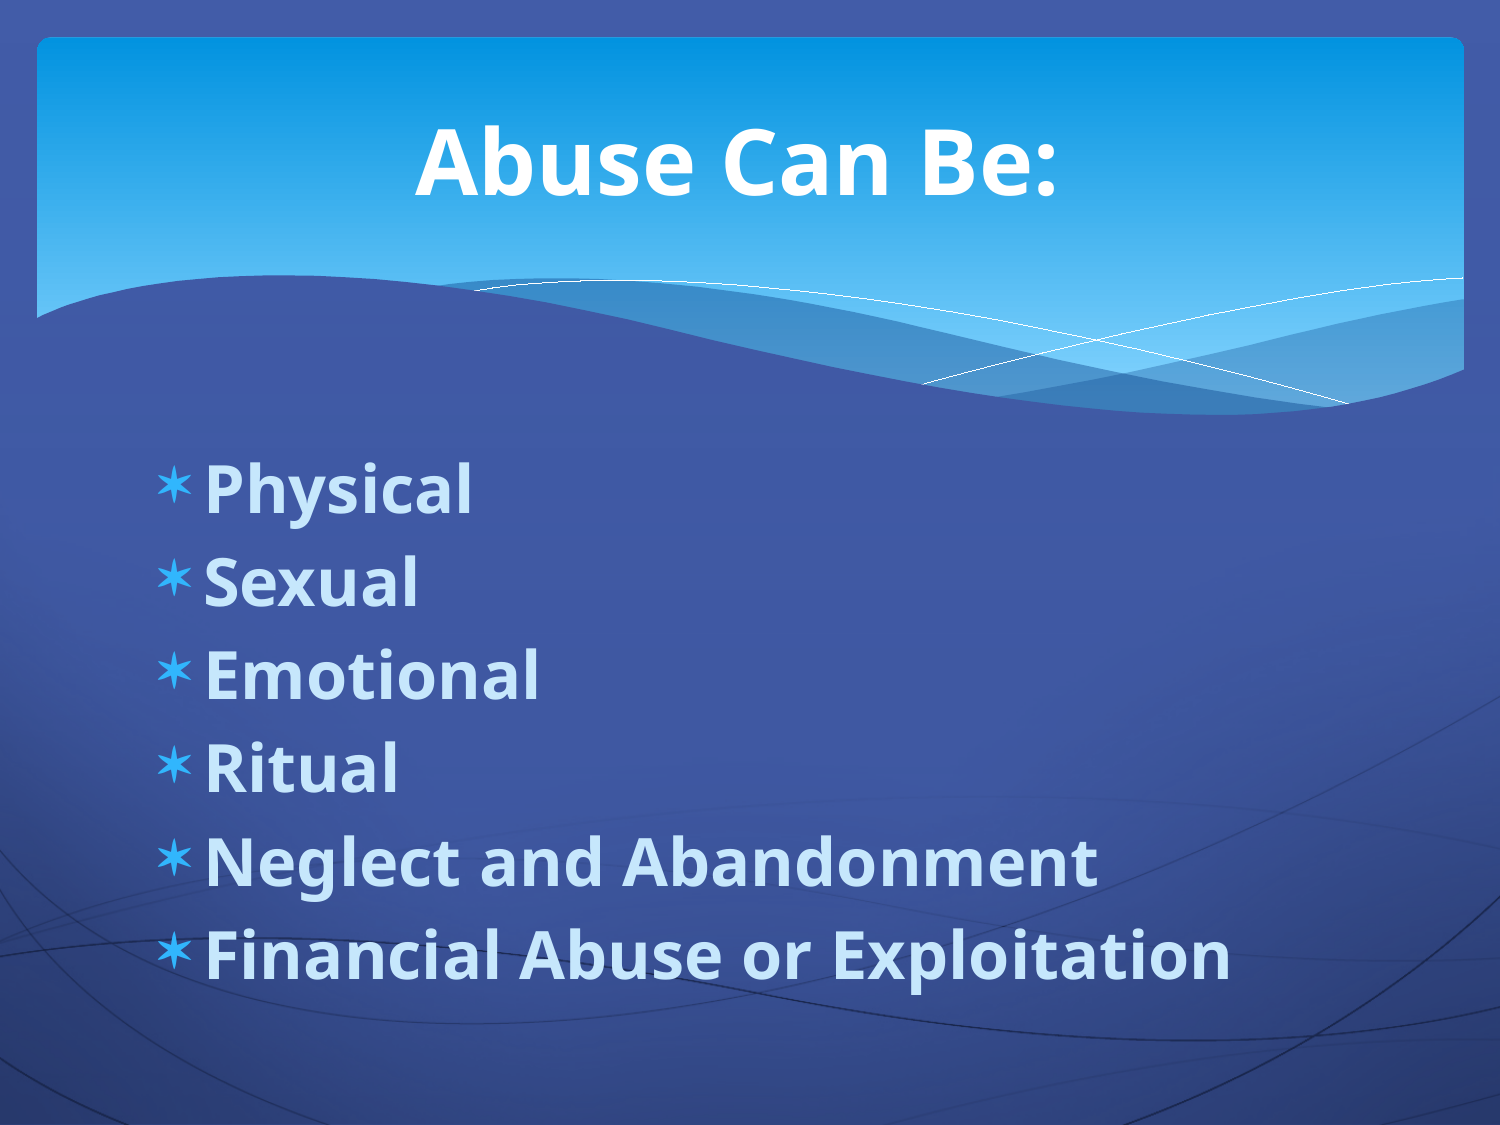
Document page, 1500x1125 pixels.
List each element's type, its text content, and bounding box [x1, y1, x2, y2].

title Abuse Can Be: [75, 55, 1425, 261]
list Physical Sexual Emotional Ritual Neglect and Abandonment Financial Abuse or Exploitation [143, 438, 1359, 1005]
